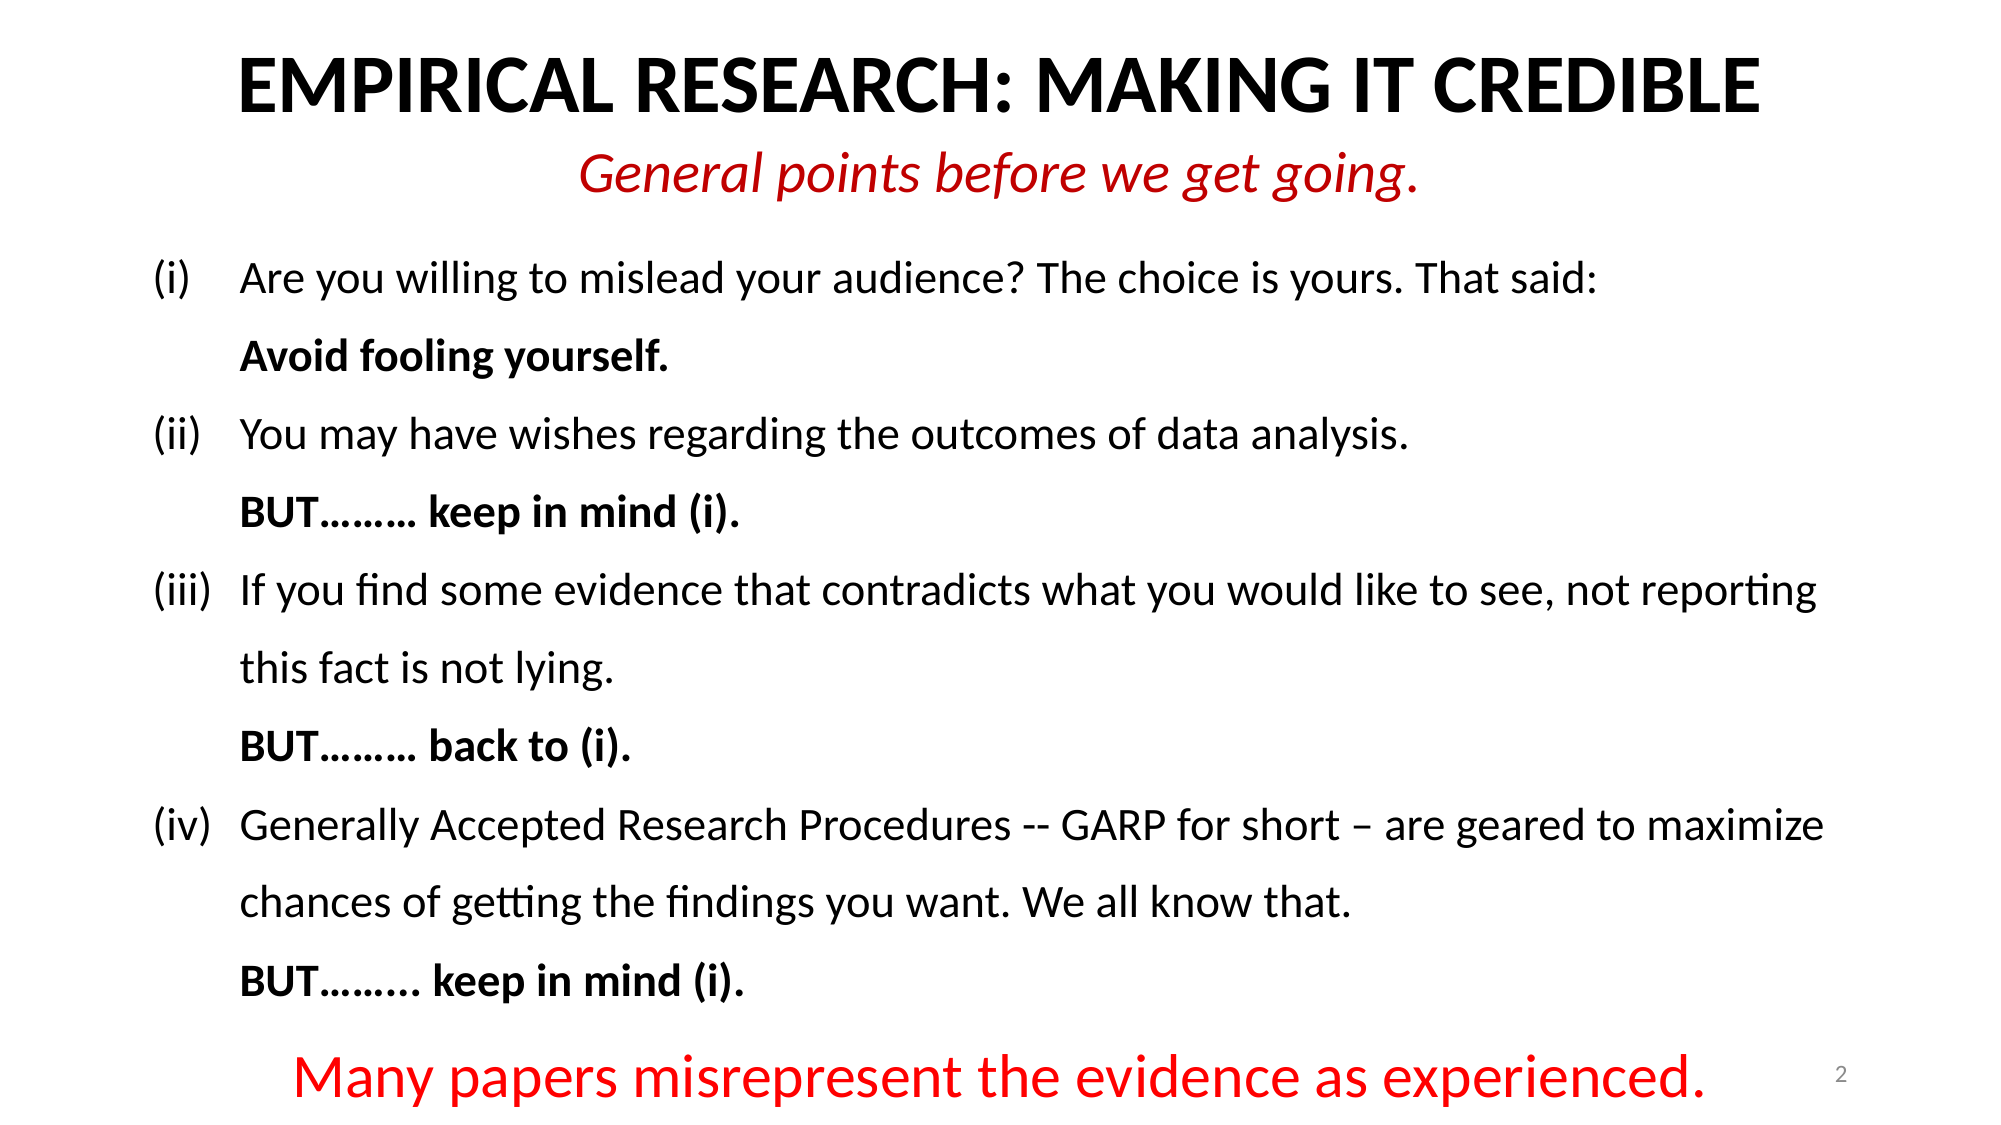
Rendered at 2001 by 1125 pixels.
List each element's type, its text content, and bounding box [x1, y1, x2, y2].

text_box General points before we get going. [137, 116, 1863, 218]
list Are you willing to mislead your audience? The choice is yours. That said: Avoid fooling yourself. You may have wishes regarding the outcomes of data analysis. BUT……… keep in mind (i). If you find some evidence that contradicts what you would like to see, not reporting this fact is not lying. BUT……… back to (i). Generally Accepted Research Procedures -- GARP for short – are geared to maximize chances of getting the findings you want. We all know that. BUT……... keep in mind (i). Many papers misrepresent the evidence as experienced. [137, 218, 1863, 1125]
title EMPIRICAL RESEARCH: MAKING IT CREDIBLE [137, 19, 1863, 116]
slide_number 2 [1412, 1042, 1863, 1103]
